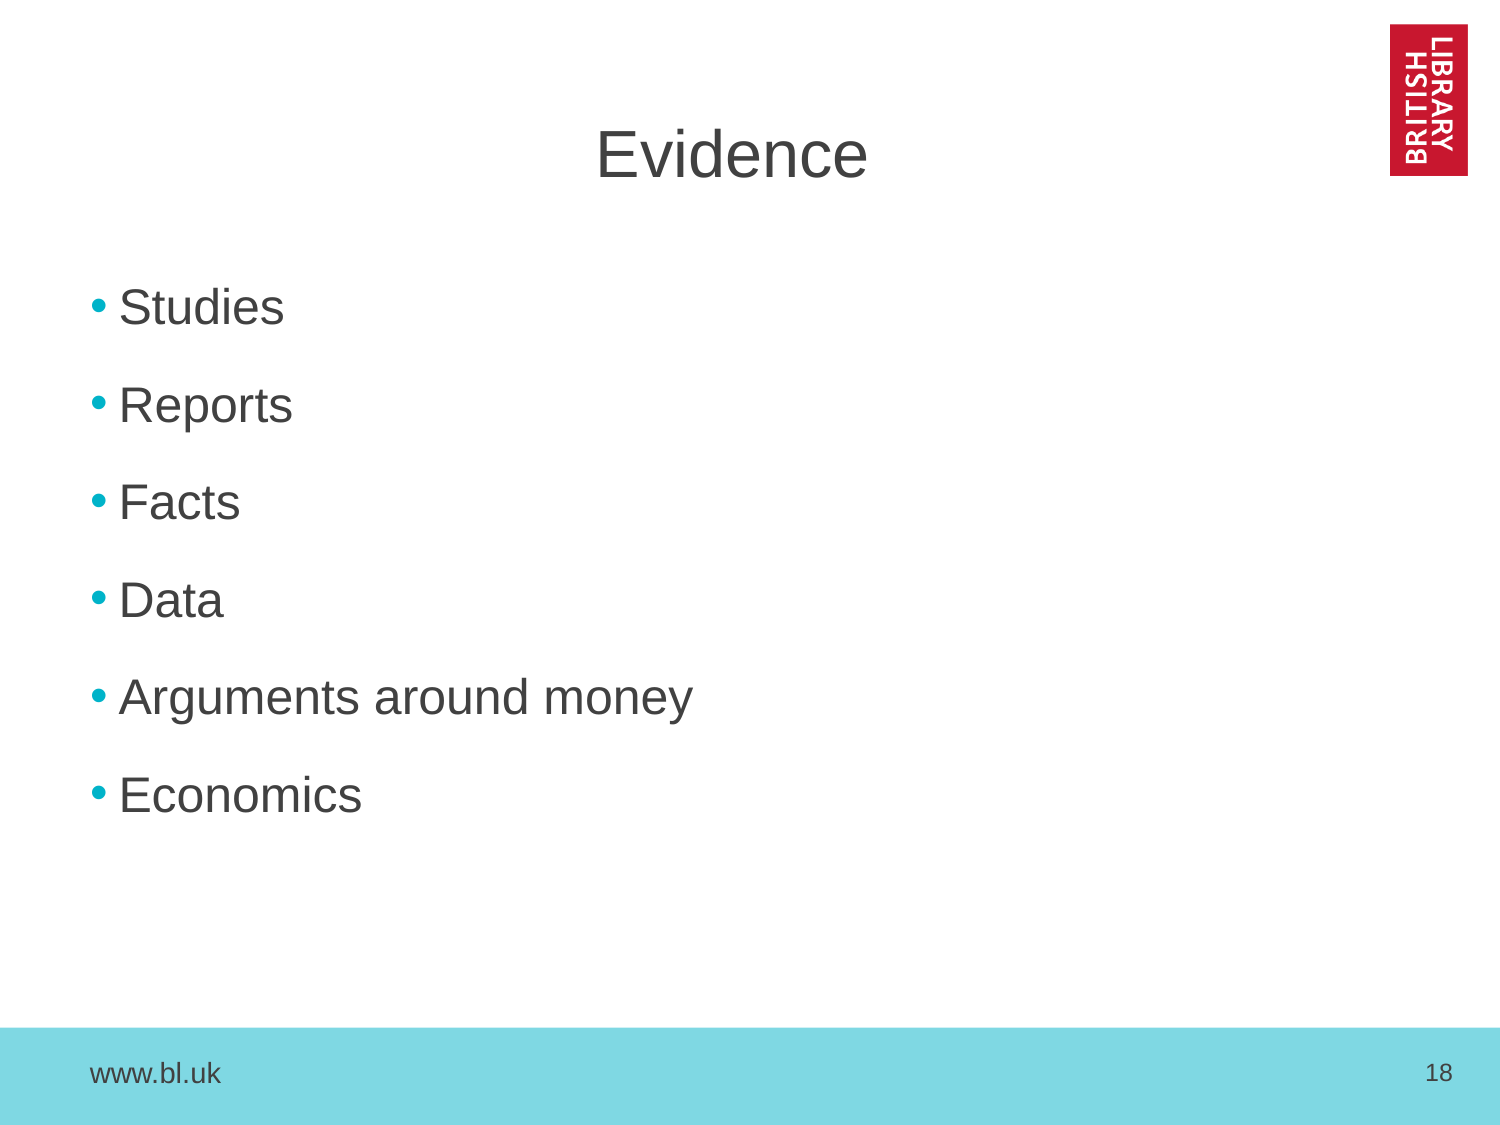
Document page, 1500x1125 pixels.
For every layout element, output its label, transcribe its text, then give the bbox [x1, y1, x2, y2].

picture [1391, 24, 1468, 176]
list Studies Reports Facts Data Arguments around money Economics [74, 199, 1469, 1006]
title Evidence [74, 24, 1391, 199]
